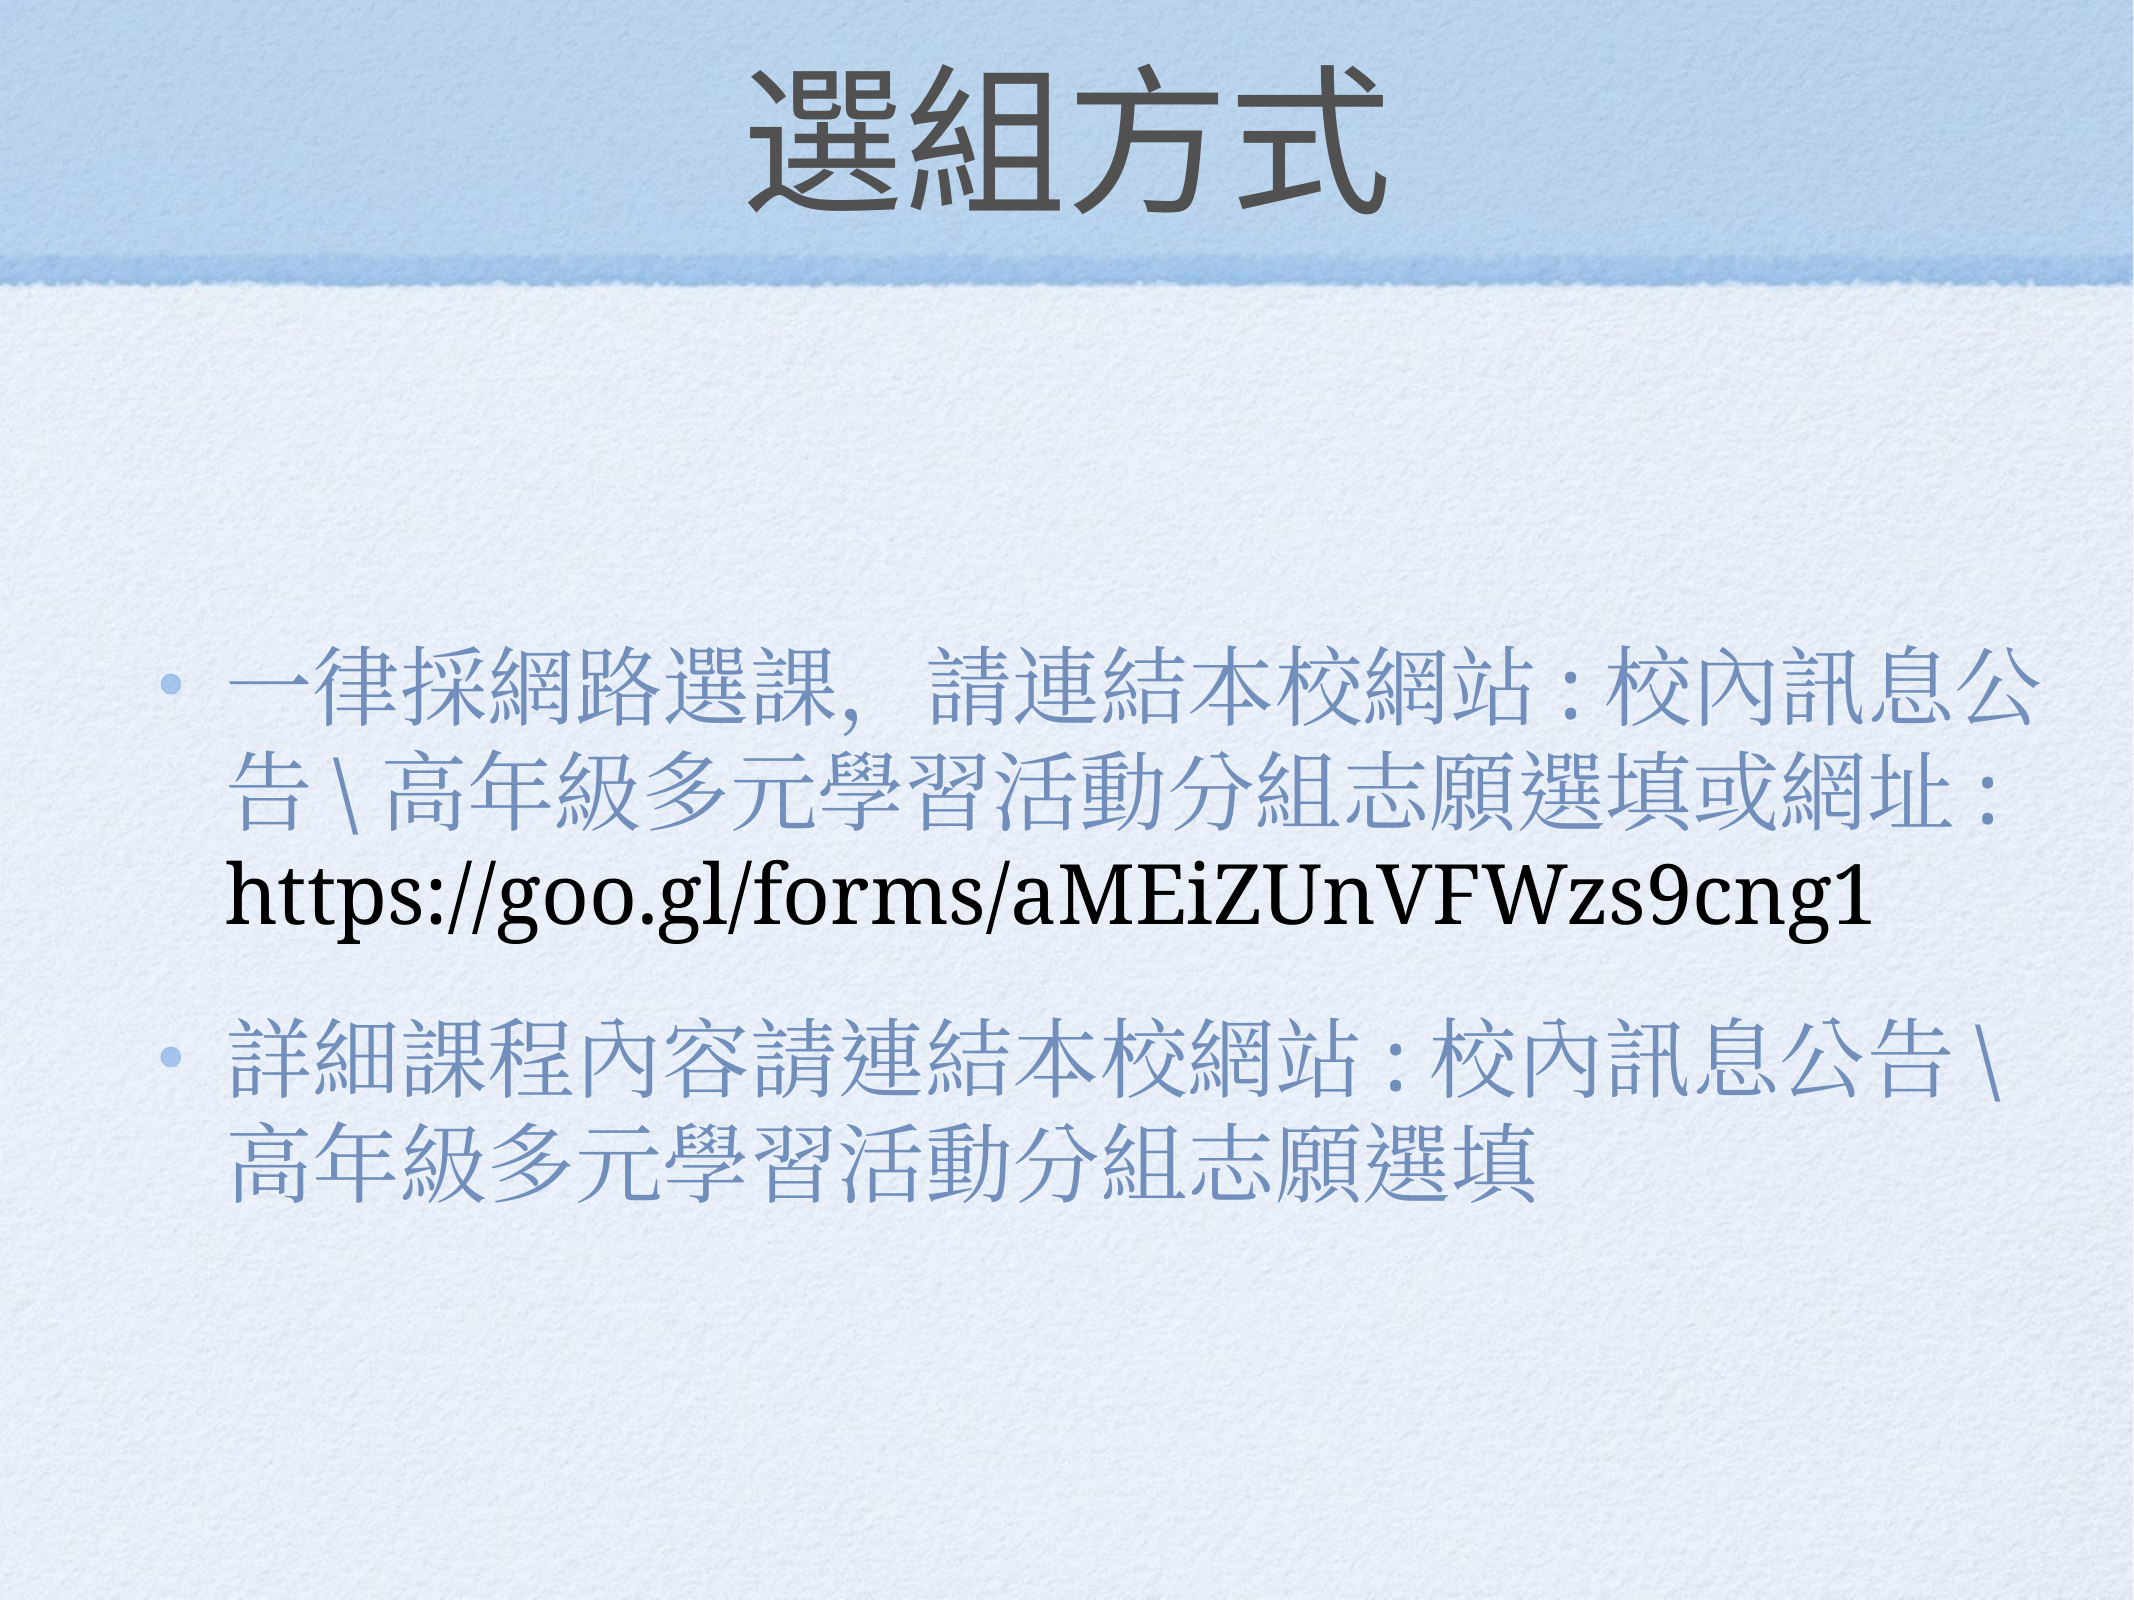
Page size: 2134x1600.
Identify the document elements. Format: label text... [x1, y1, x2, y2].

picture [0, 0, 2134, 1600]
list 一律採網路選課，請連結本校網站:校內訊息公告\高年級多元學習活動分組志願選填或網址: https://goo.gl/forms/aMEiZUnVFWzs9cng1 詳細課程內容請連結本校網站:校內訊息公告\高年級多元學習活動分組志願選填 [72, 389, 2061, 1457]
title 選組方式 [72, 24, 2061, 249]
